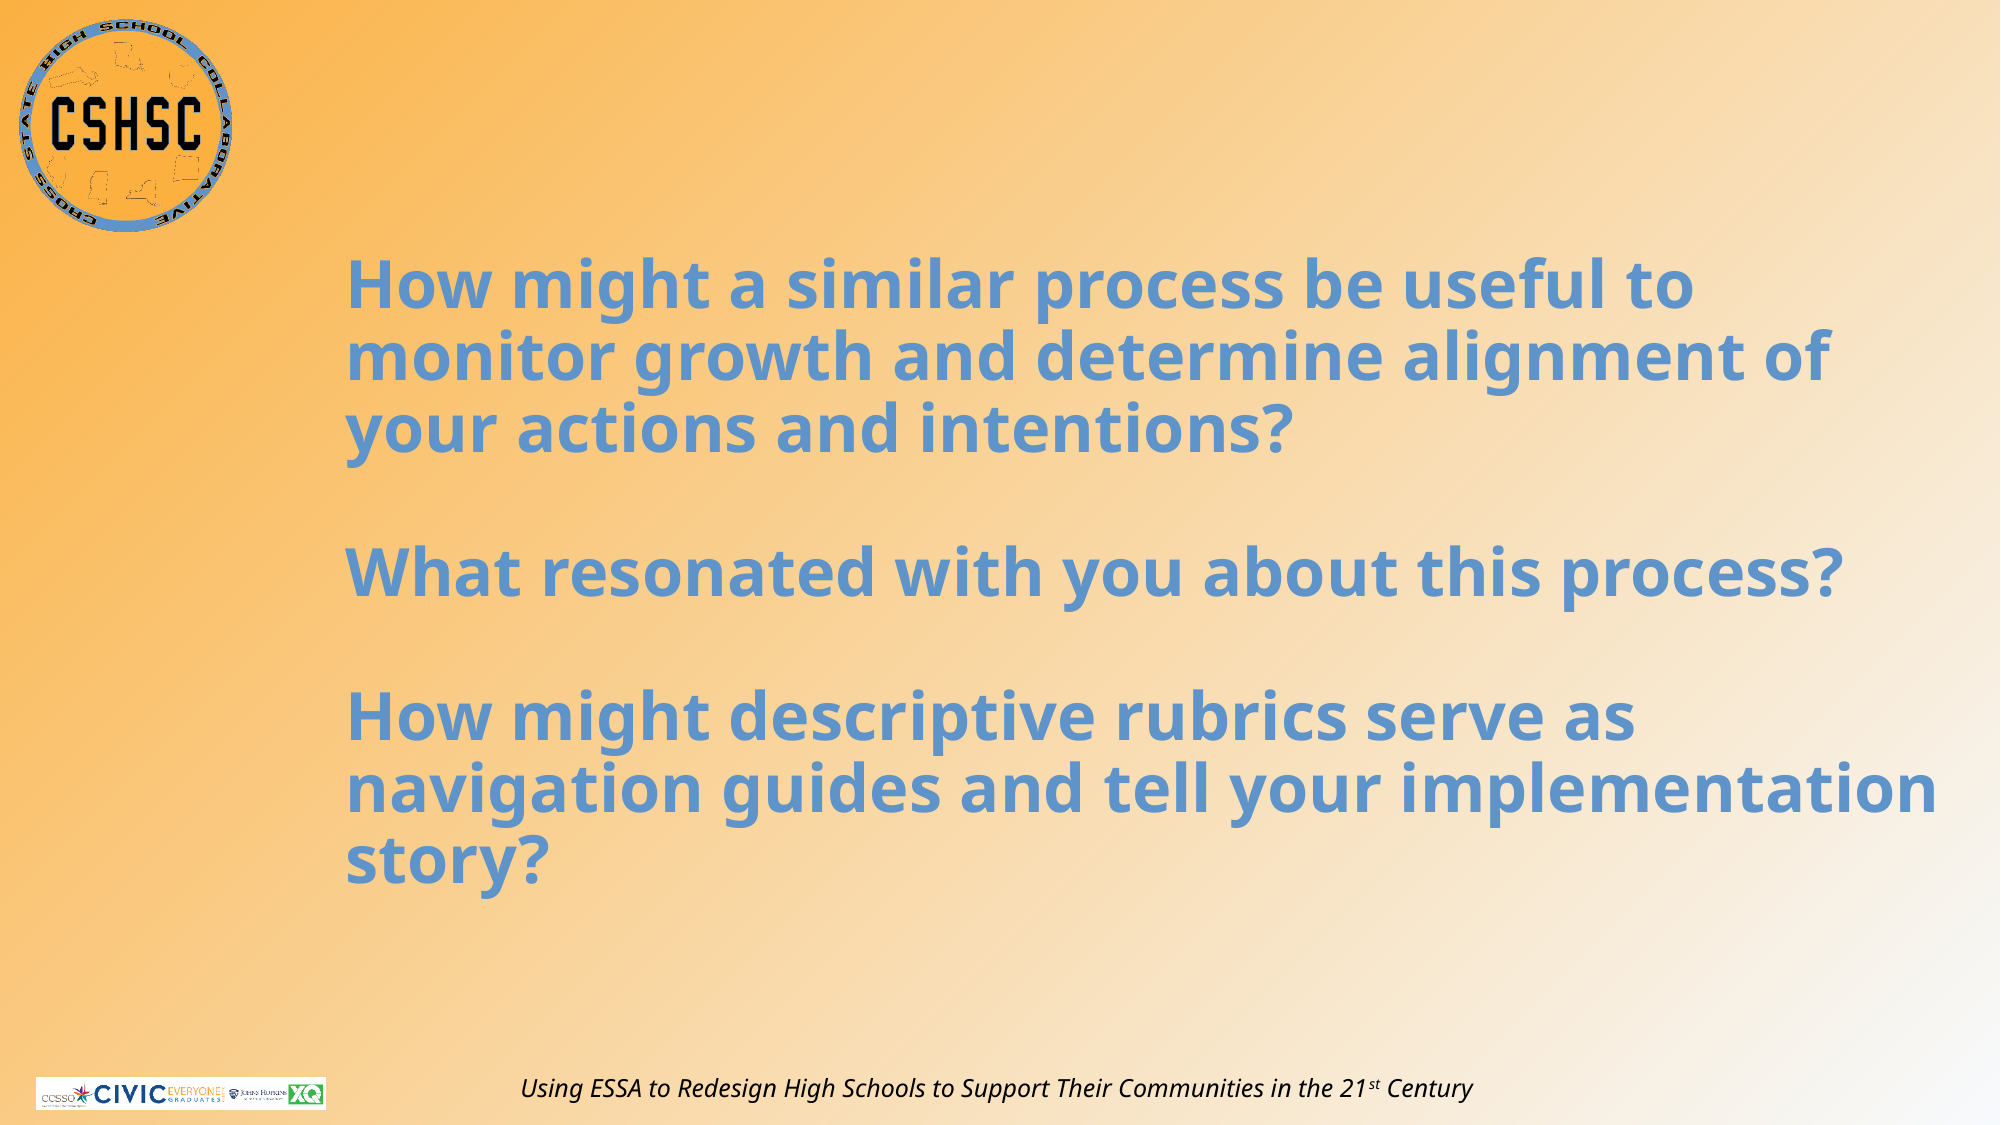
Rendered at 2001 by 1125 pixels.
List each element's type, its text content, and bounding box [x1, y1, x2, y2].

picture [18, 19, 233, 232]
title How might a similar process be useful to monitor growth and determine alignment of your actions and intentions? What resonated with you about this process? How might descriptive rubrics serve as navigation guides and tell your implementation story? [330, 466, 1956, 684]
picture [36, 1077, 326, 1110]
